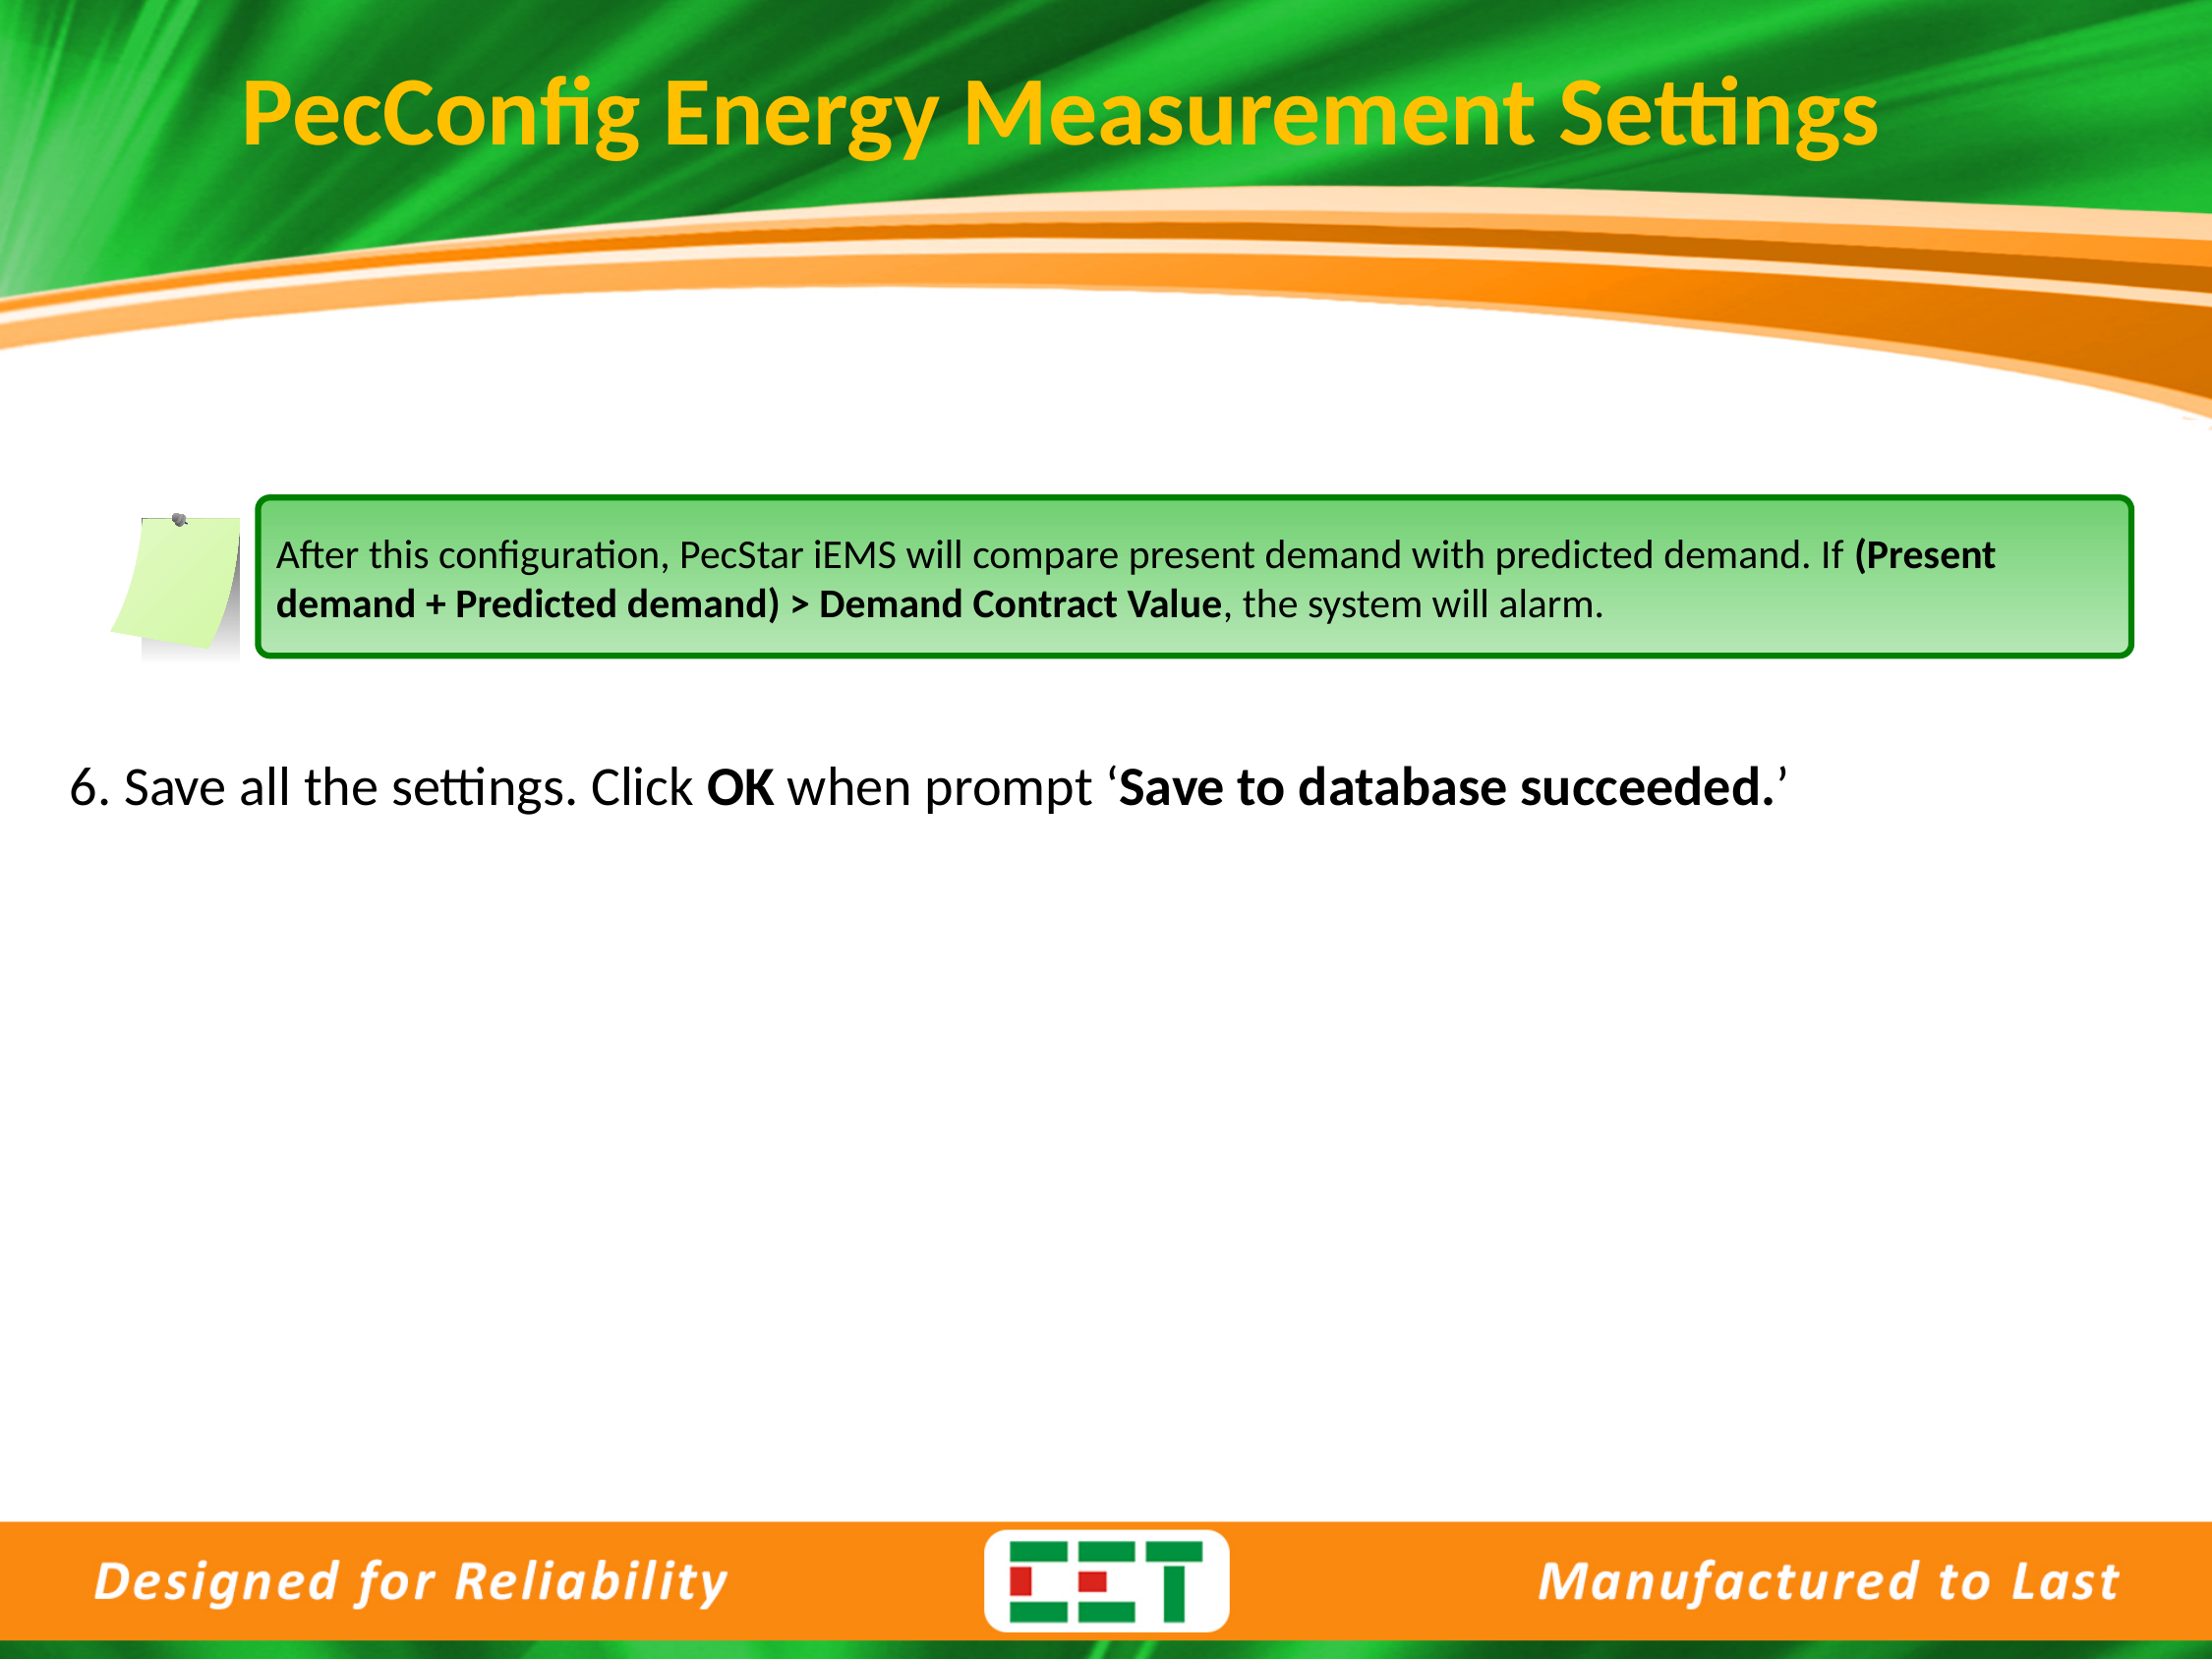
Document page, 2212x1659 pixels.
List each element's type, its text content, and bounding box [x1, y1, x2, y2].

text_box PecConfig Energy Measurement Settings [55, 39, 2047, 240]
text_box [110, 512, 241, 663]
text_box 6. Save all the settings. Click OK when prompt ‘Save to database succeeded.’ [55, 743, 2176, 825]
picture [0, 0, 2212, 1659]
text_box After this configuration, PecStar iEMS will compare present demand with predicted demand. If (Present demand + Predicted demand) > Demand Contract Value, the system will alarm. [258, 497, 2132, 657]
